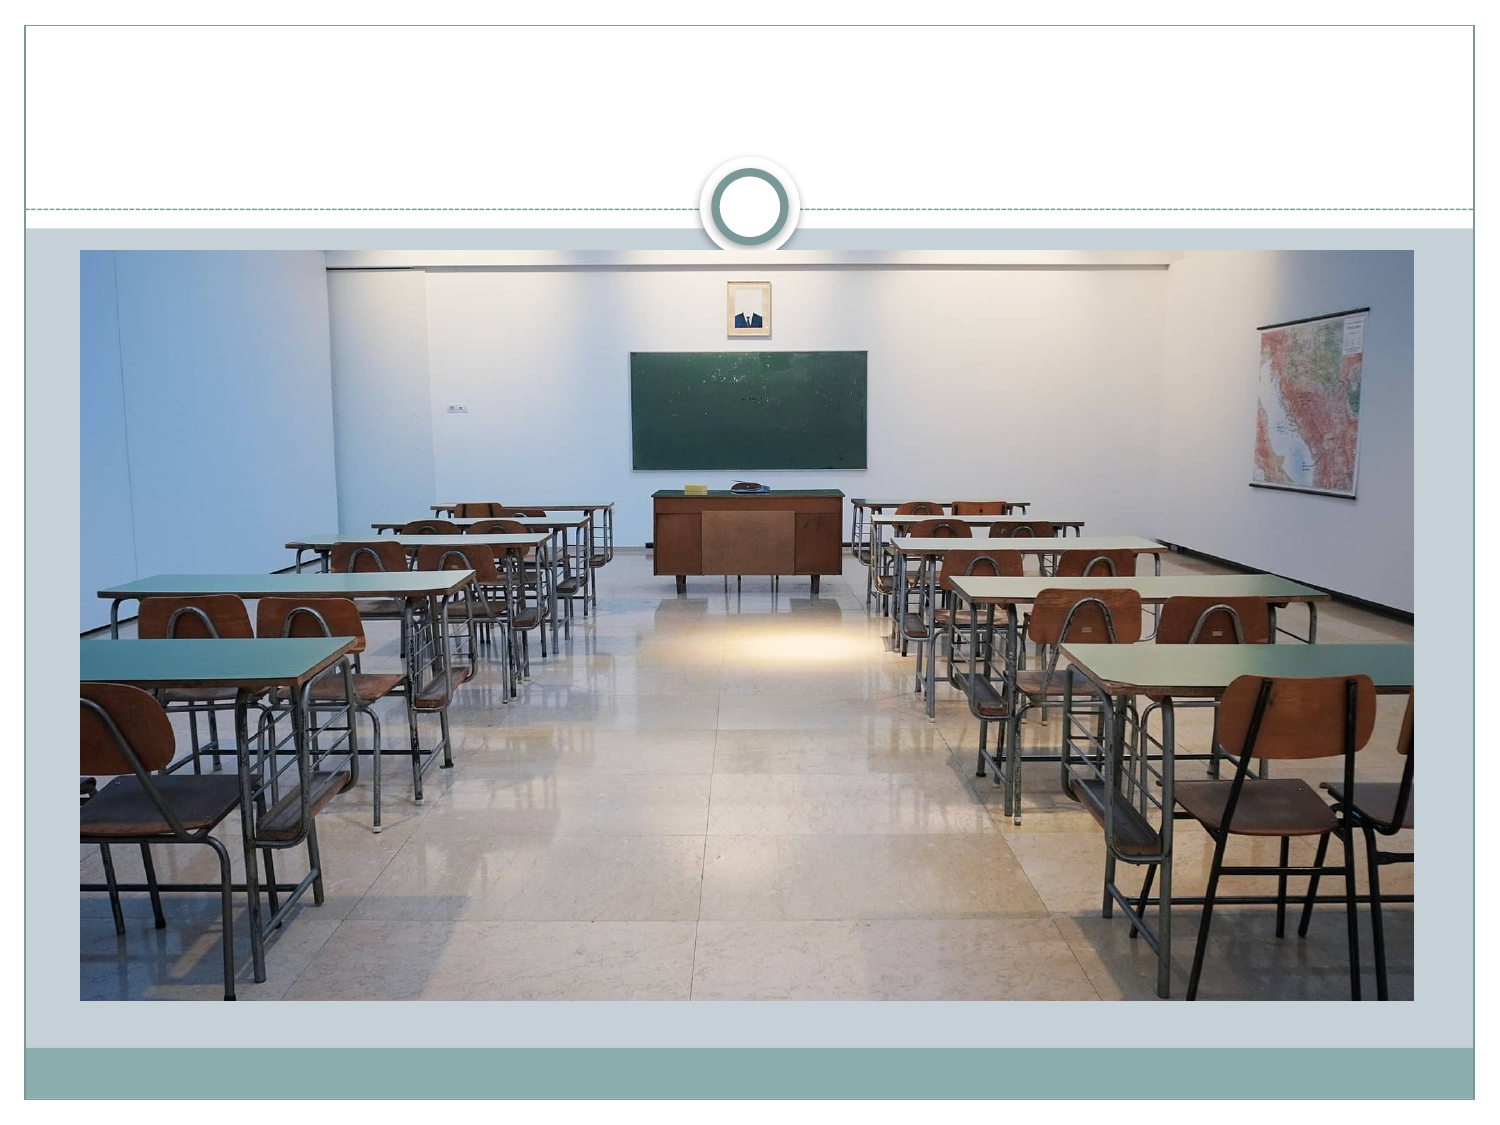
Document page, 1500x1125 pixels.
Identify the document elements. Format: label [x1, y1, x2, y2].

list [79, 250, 1414, 1001]
